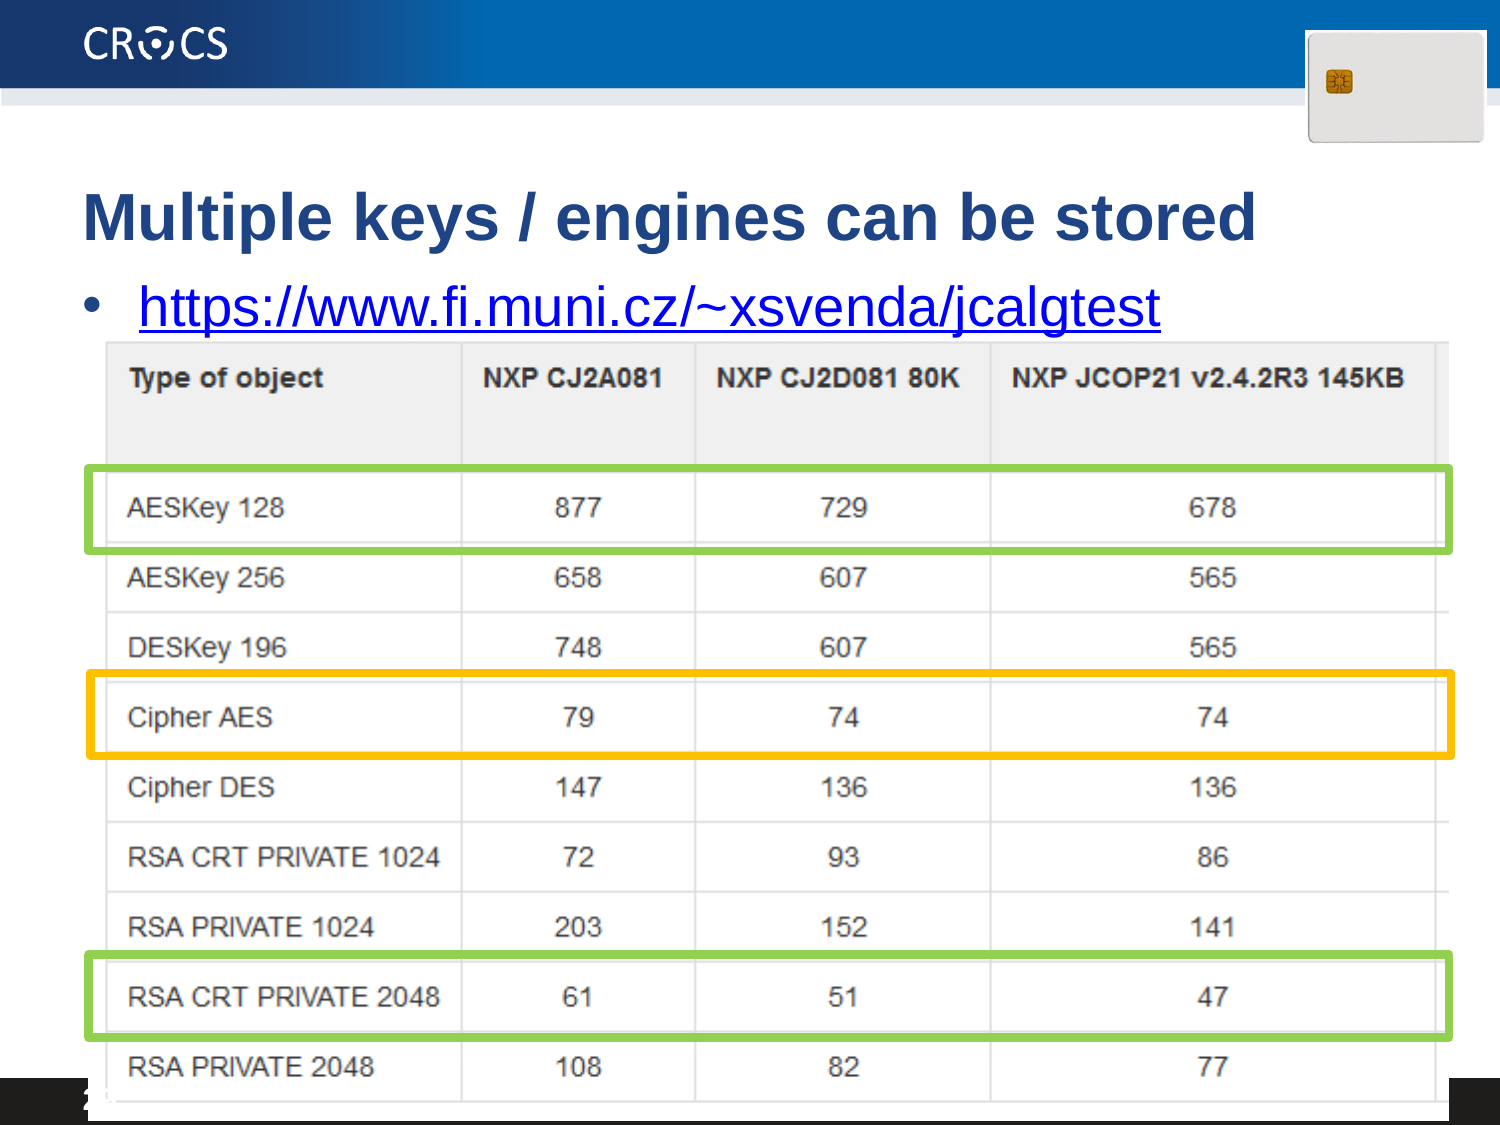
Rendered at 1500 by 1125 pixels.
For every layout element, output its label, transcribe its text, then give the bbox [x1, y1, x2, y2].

picture [0, 0, 1500, 1125]
list https://www.fi.muni.cz/~xsvenda/jcalgtest [82, 270, 1433, 952]
title Multiple keys / engines can be stored [82, 148, 1433, 270]
